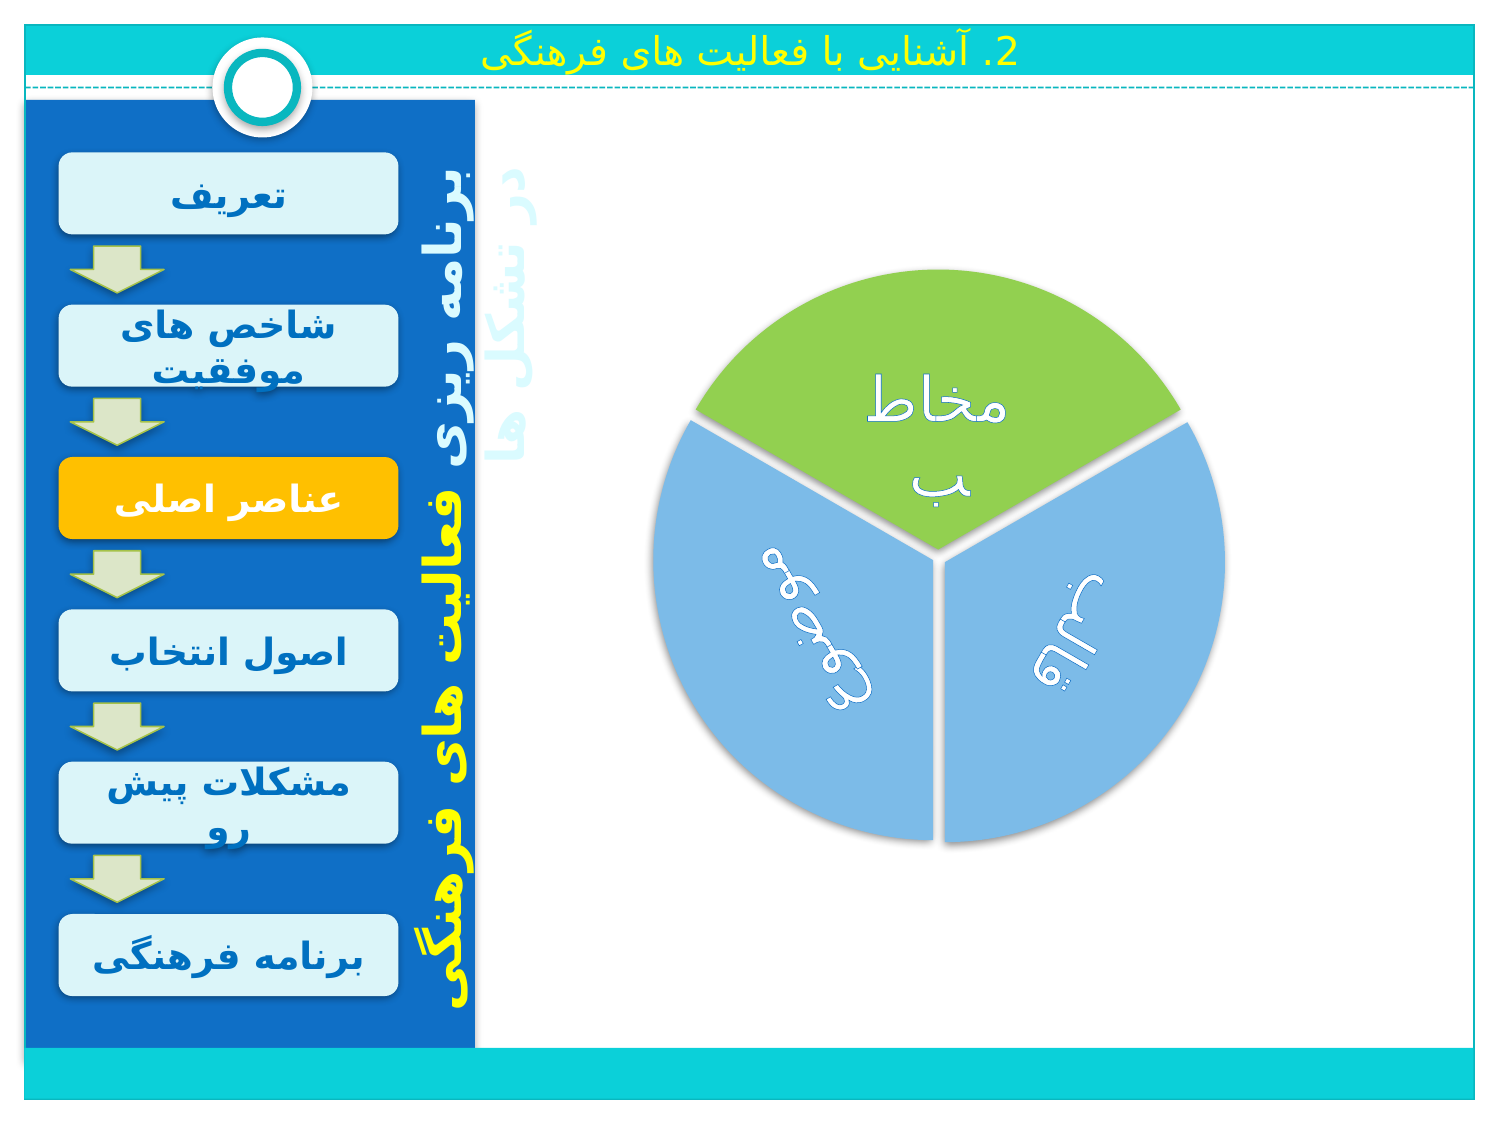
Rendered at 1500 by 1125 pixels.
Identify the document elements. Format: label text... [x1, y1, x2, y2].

text_box تعریف [58, 152, 399, 235]
text_box [69, 397, 165, 446]
text_box شاخص های موفقیت [58, 304, 399, 387]
text_box اصول انتخاب [58, 609, 399, 692]
text_box عناصر اصلی [58, 456, 399, 540]
text_box 2. آشنایی با فعالیت های فرهنگی [46, 18, 1454, 81]
text_box [69, 550, 165, 599]
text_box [657, 269, 1280, 830]
text_box برنامه ریزی فعالیت های فرهنگی در تشکل ها [402, 152, 542, 1032]
text_box [69, 245, 165, 294]
text_box مشکلات پیش رو [58, 761, 399, 844]
text_box [69, 854, 165, 903]
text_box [653, 835, 1214, 841]
text_box [69, 702, 165, 751]
text_box برنامه فرهنگی [58, 913, 399, 997]
